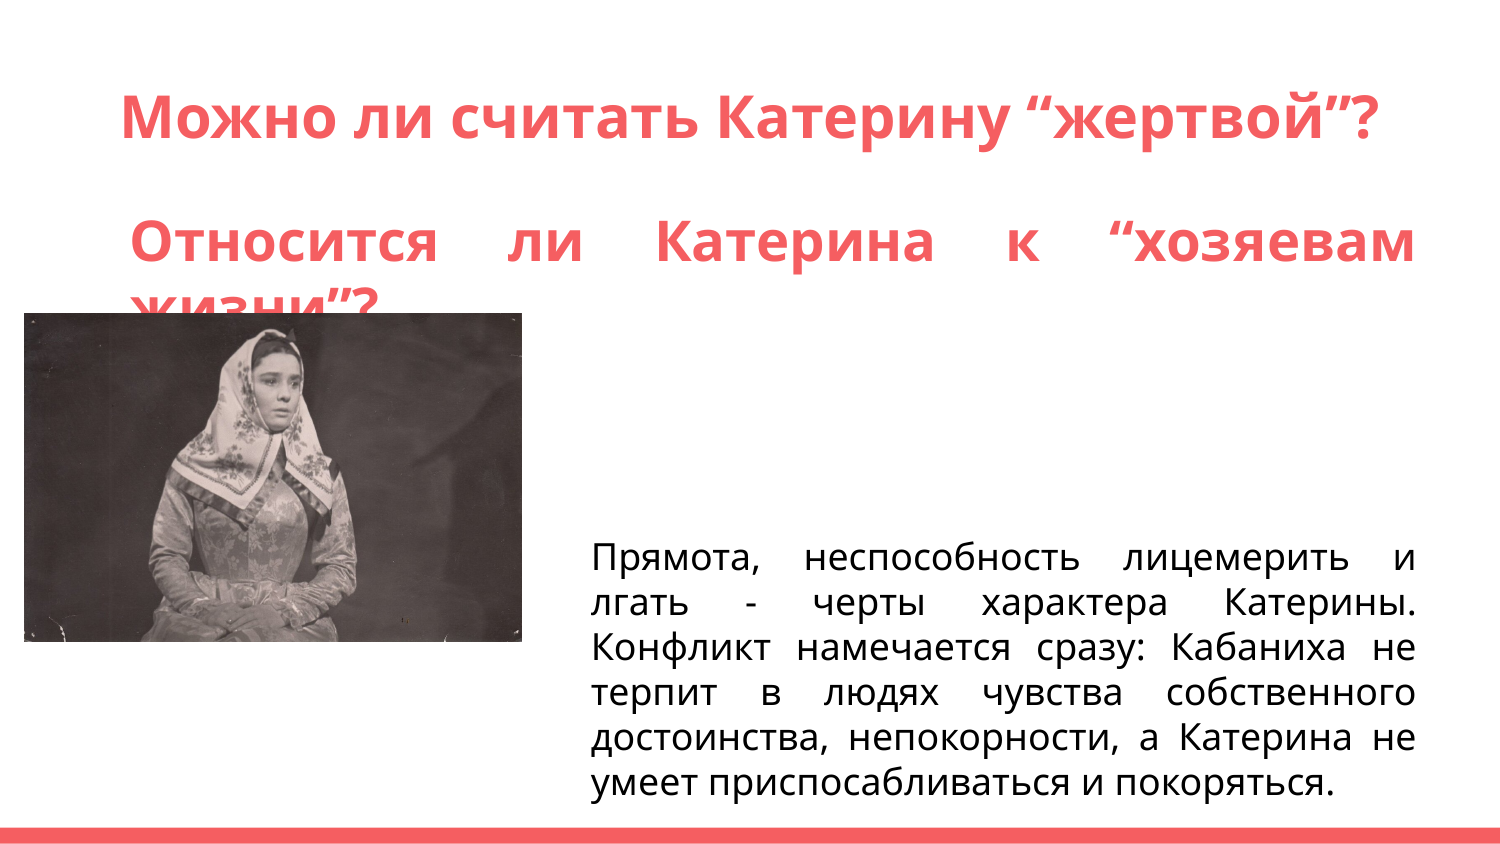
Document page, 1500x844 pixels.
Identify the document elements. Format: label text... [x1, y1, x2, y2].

title Можно ли считать Катерину “жертвой”? [51, 64, 1449, 167]
text_box Относится ли Катерина к “хозяевам жизни”? [84, 190, 1433, 356]
text_box Прямота, неспособность лицемерить и лгать - черты характера Катерины. Конфликт намечается сразу: Кабаниха не терпит в людях чувства собственного достоинства, непокорности, а Катерина не умеет приспосабливаться и покоряться. [546, 518, 1433, 819]
picture [24, 313, 522, 643]
